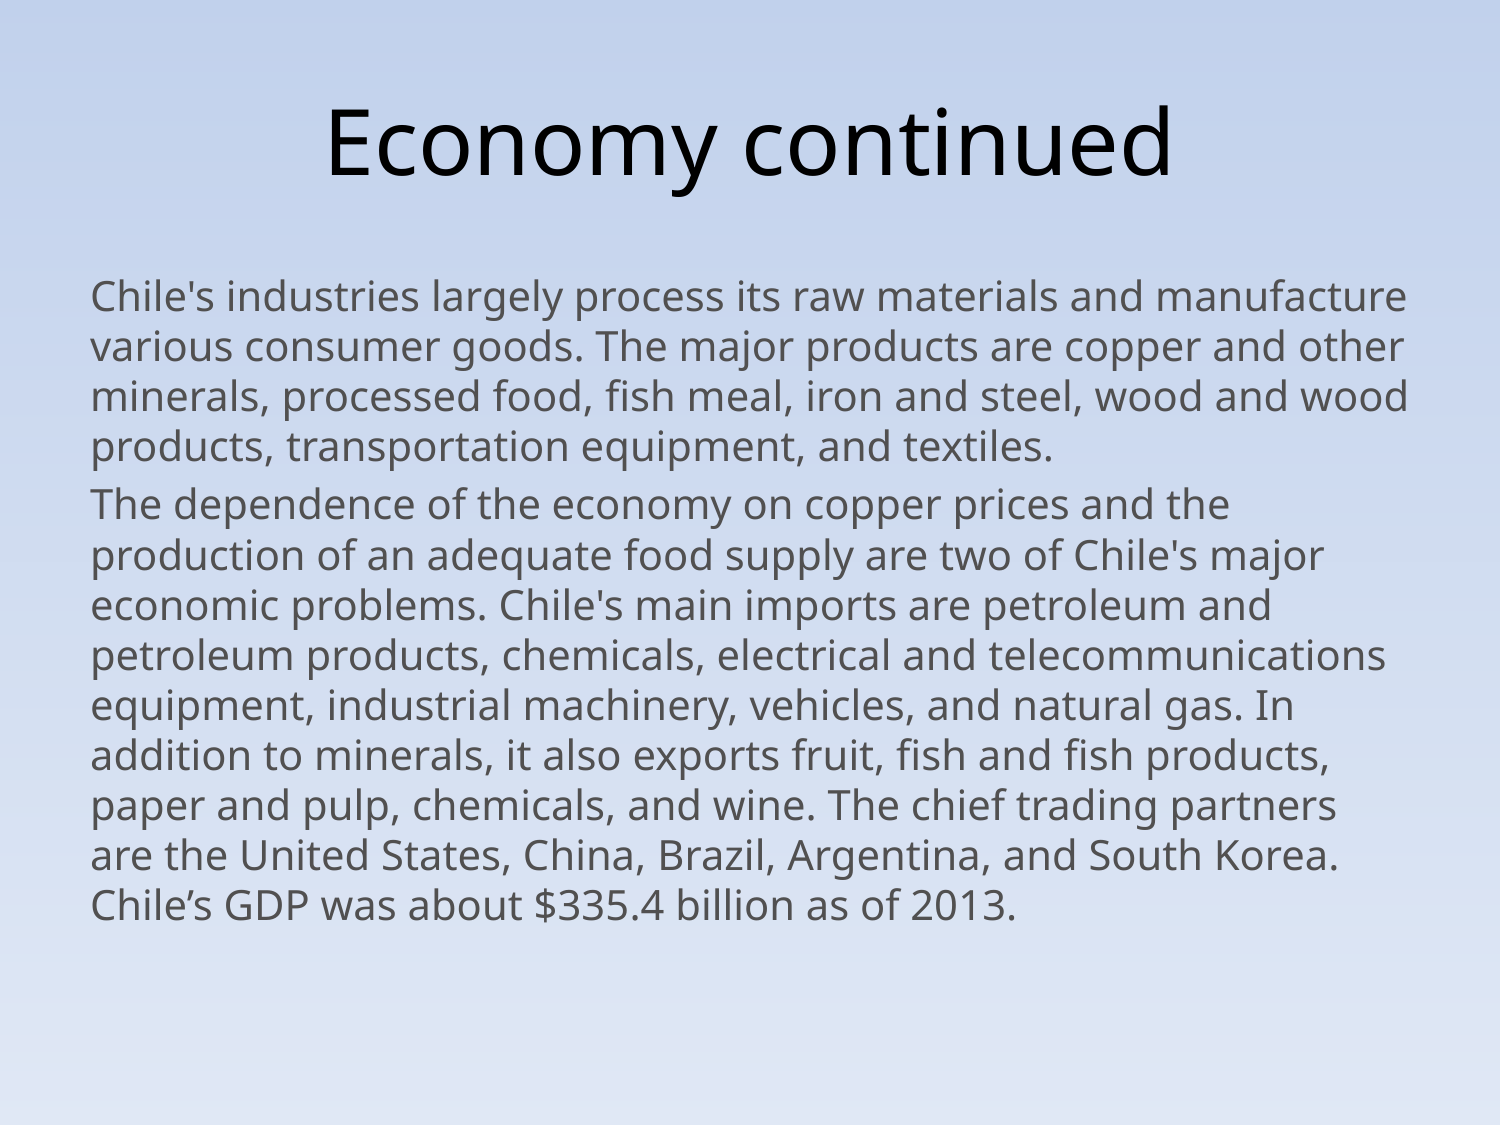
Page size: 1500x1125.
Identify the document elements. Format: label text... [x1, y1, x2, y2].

list Chile's industries largely process its raw materials and manufacture various consumer goods. The major products are copper and other minerals, processed food, fish meal, iron and steel, wood and wood products, transportation equipment, and textiles. The dependence of the economy on copper prices and the production of an adequate food supply are two of Chile's major economic problems. Chile's main imports are petroleum and petroleum products, chemicals, electrical and telecommunications equipment, industrial machinery, vehicles, and natural gas. In addition to minerals, it also exports fruit, fish and fish products, paper and pulp, chemicals, and wine. The chief trading partners are the United States, China, Brazil, Argentina, and South Korea. Chile’s GDP was about $335.4 billion as of 2013. [75, 262, 1425, 1005]
title Economy continued [75, 45, 1425, 233]
